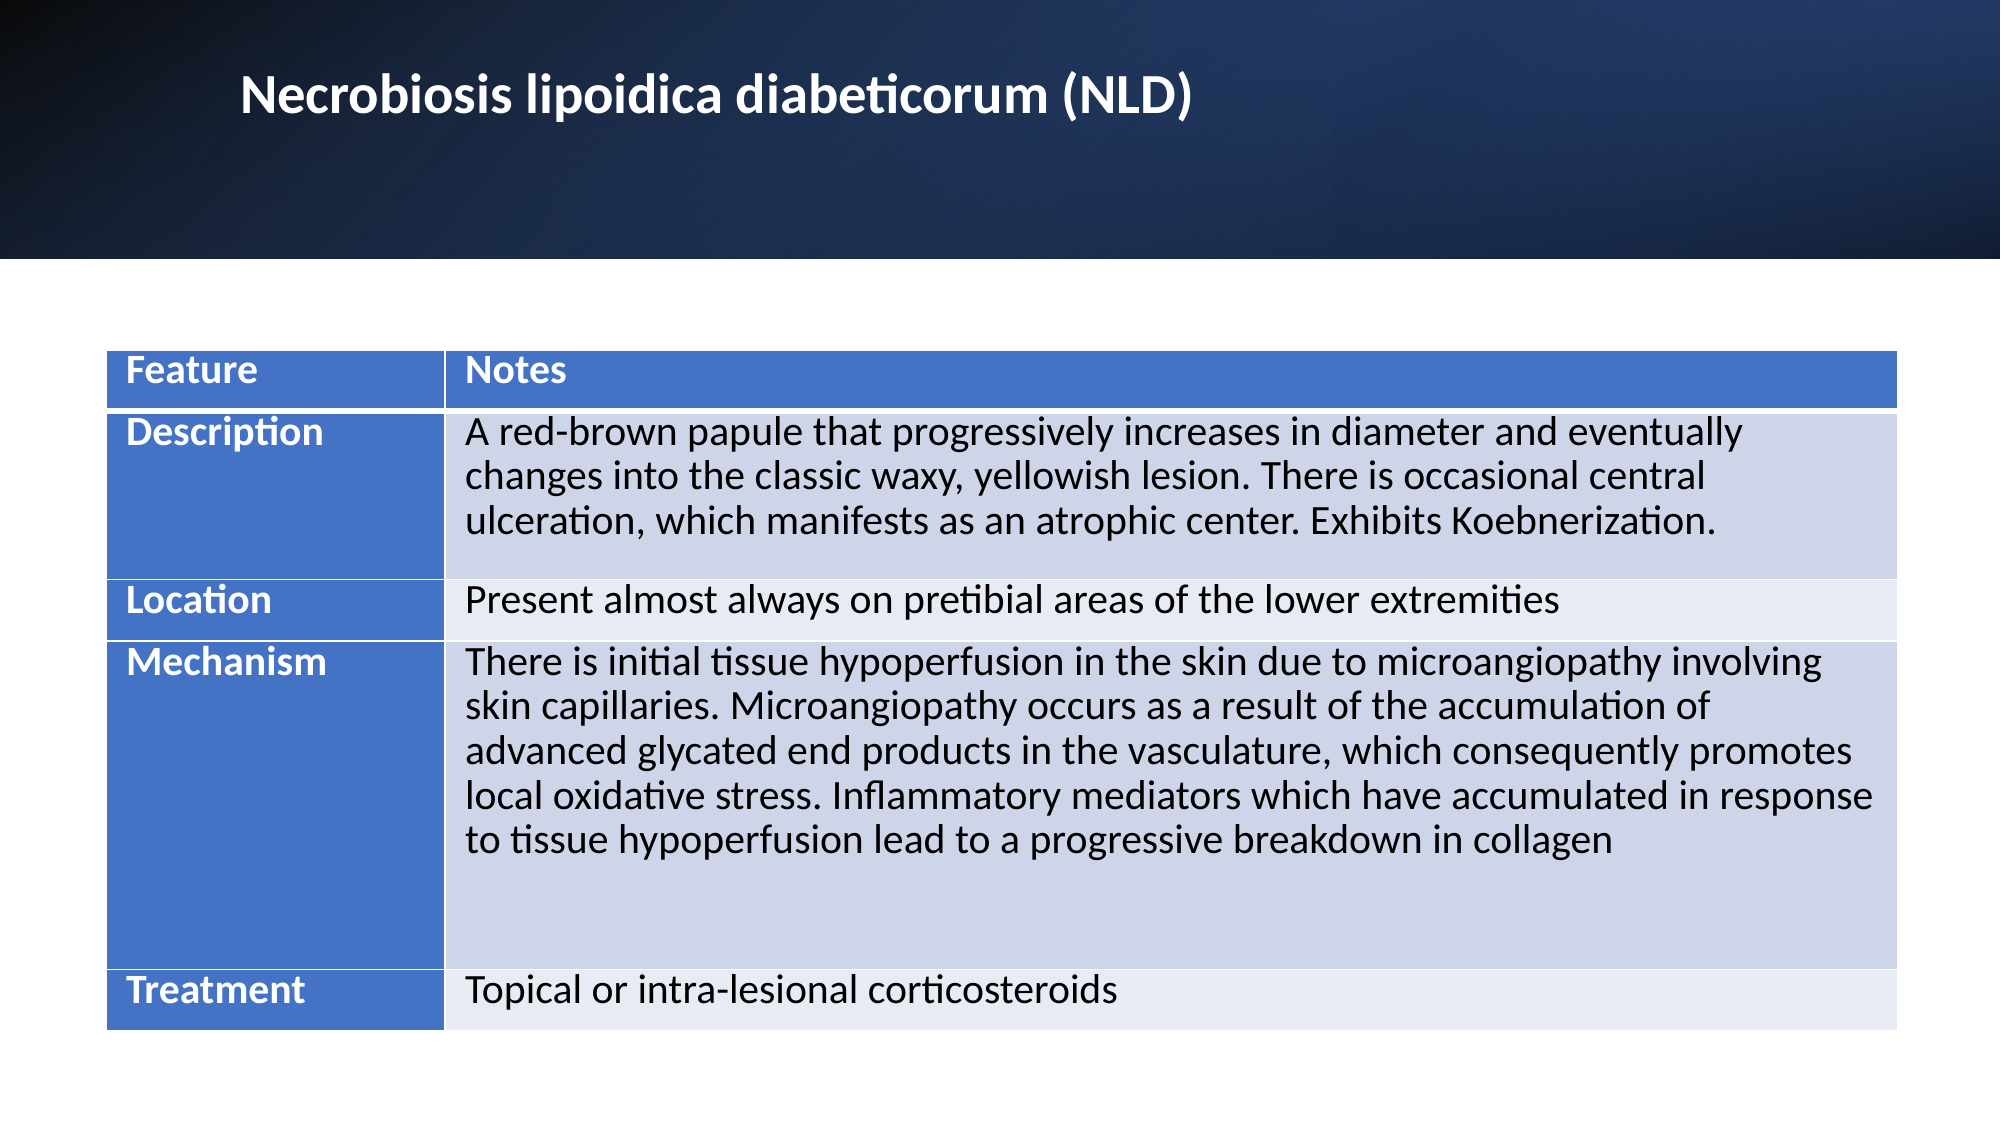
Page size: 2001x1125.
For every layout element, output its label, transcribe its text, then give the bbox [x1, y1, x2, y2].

text_box [0, 0, 2000, 260]
table_cell Treatment [107, 970, 444, 1030]
table_cell Description [107, 414, 444, 579]
table_header Feature [107, 351, 444, 408]
title Necrobiosis lipoidica diabeticorum (NLD) [225, 57, 1873, 202]
table_cell Topical or intra-lesional corticosteroids [446, 970, 1897, 1030]
table_header Notes [446, 351, 1897, 408]
text_box [0, 260, 2000, 1125]
table_cell Location [107, 580, 444, 640]
table_cell There is initial tissue hypoperfusion in the skin due to microangiopathy involving skin capillaries. Microangiopathy occurs as a result of the accumulation of advanced glycated end products in the vasculature, which consequently promotes local oxidative stress. Inflammatory mediators which have accumulated in response to tissue hypoperfusion lead to a progressive breakdown in collagen [446, 642, 1897, 969]
table_cell Mechanism [107, 642, 444, 969]
table_cell Present almost always on pretibial areas of the lower extremities [446, 580, 1897, 640]
table_cell A red-brown papule that progressively increases in diameter and eventually changes into the classic waxy, yellowish lesion. There is occasional central ulceration, which manifests as an atrophic center. Exhibits Koebnerization. [446, 414, 1897, 579]
